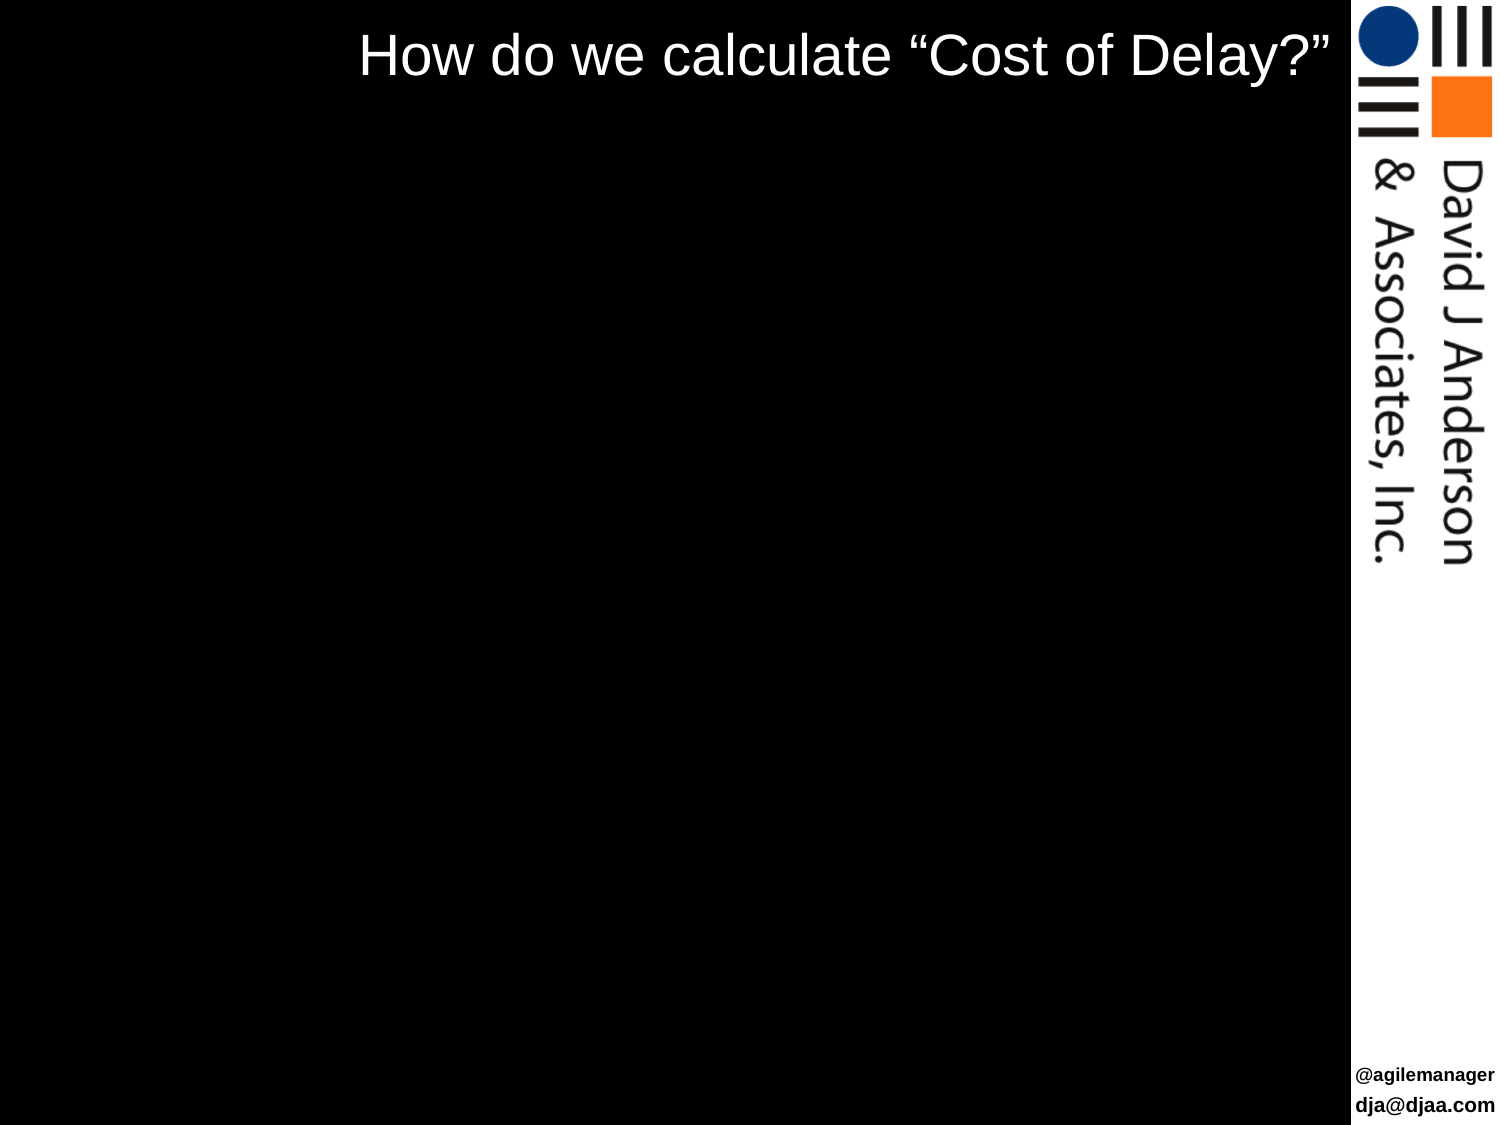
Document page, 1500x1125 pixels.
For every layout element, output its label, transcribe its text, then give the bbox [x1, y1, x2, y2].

title How do we calculate “Cost of Delay?” [21, 22, 1348, 95]
picture [1352, 0, 1500, 628]
